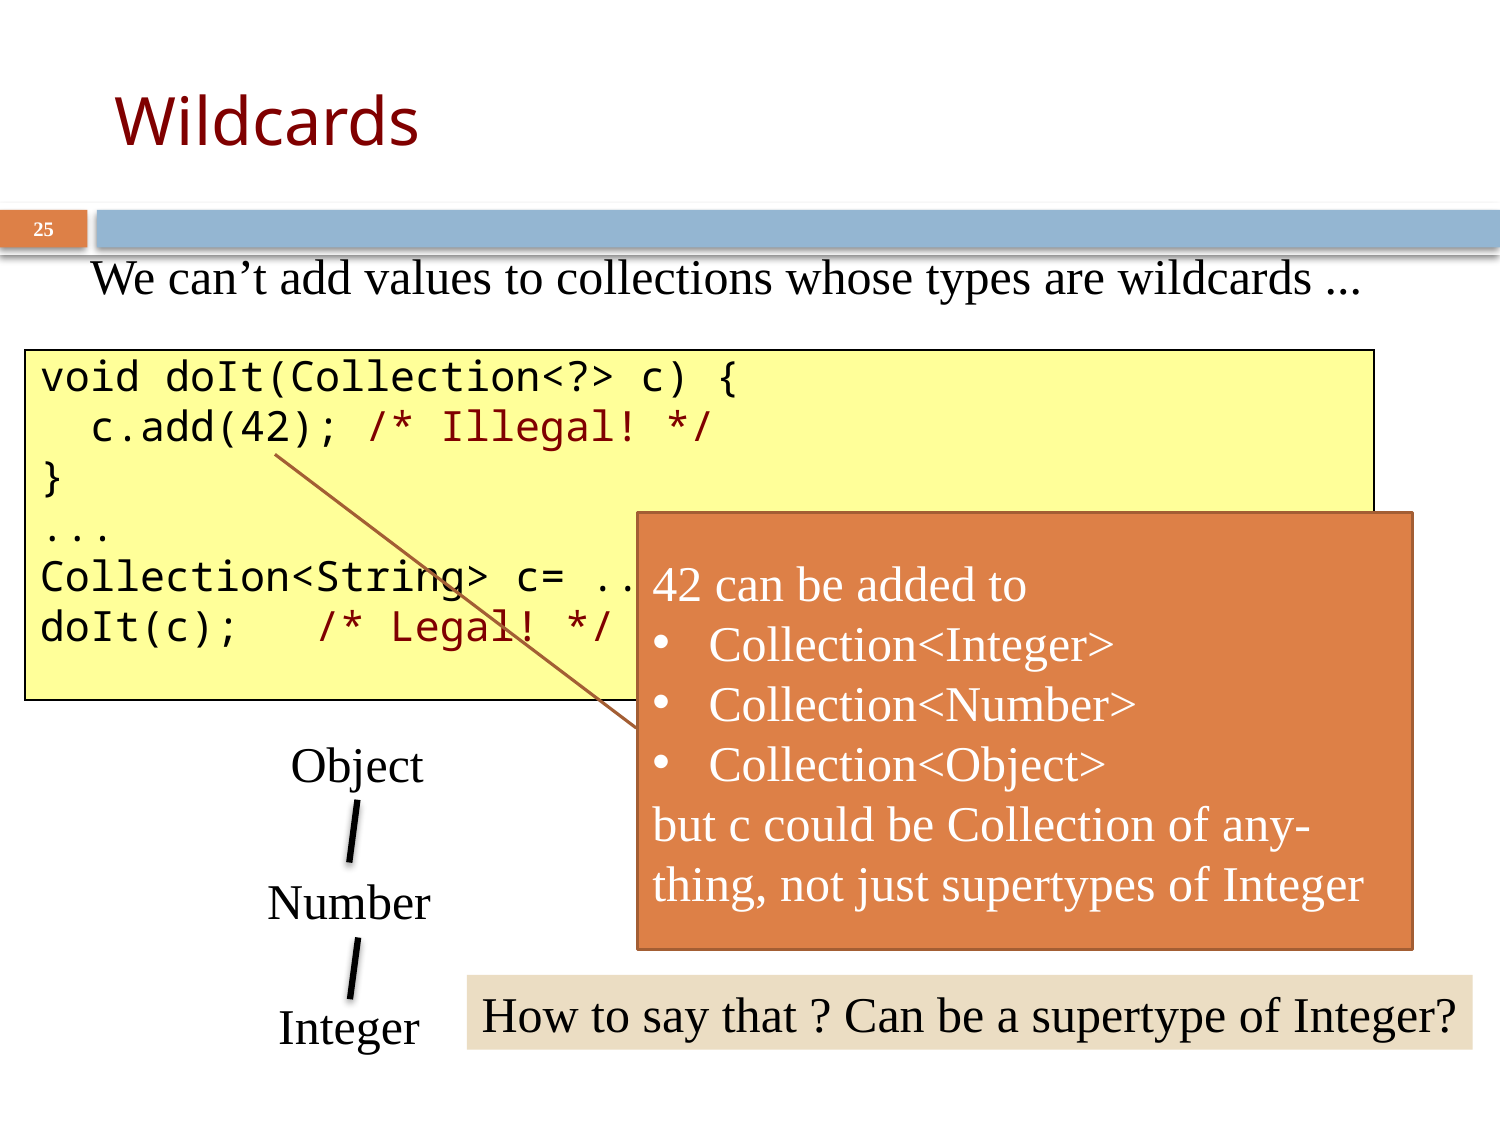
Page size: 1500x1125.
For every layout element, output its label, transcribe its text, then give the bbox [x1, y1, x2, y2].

list We can’t add values to collections whose types are wildcards ... [75, 237, 1413, 438]
text_box Object [275, 724, 440, 800]
text_box Number [252, 862, 447, 938]
text_box 42 can be added to Collection<Integer> Collection<Number> Collection<Object> but c could be Collection of any- thing, not just supertypes of Integer [273, 453, 1414, 951]
text_box Integer [263, 987, 436, 1063]
title Wildcards [99, 37, 1438, 200]
slide_number 25 [0, 208, 88, 249]
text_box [348, 800, 358, 863]
text_box How to say that ? Can be a supertype of Integer? [466, 974, 1473, 1050]
text_box void doIt(Collection<?> c) { c.add(42); /* Illegal! */ } ... Collection<String> c= ... doIt(c); /* Legal! */ [24, 350, 1374, 700]
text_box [349, 937, 359, 1000]
